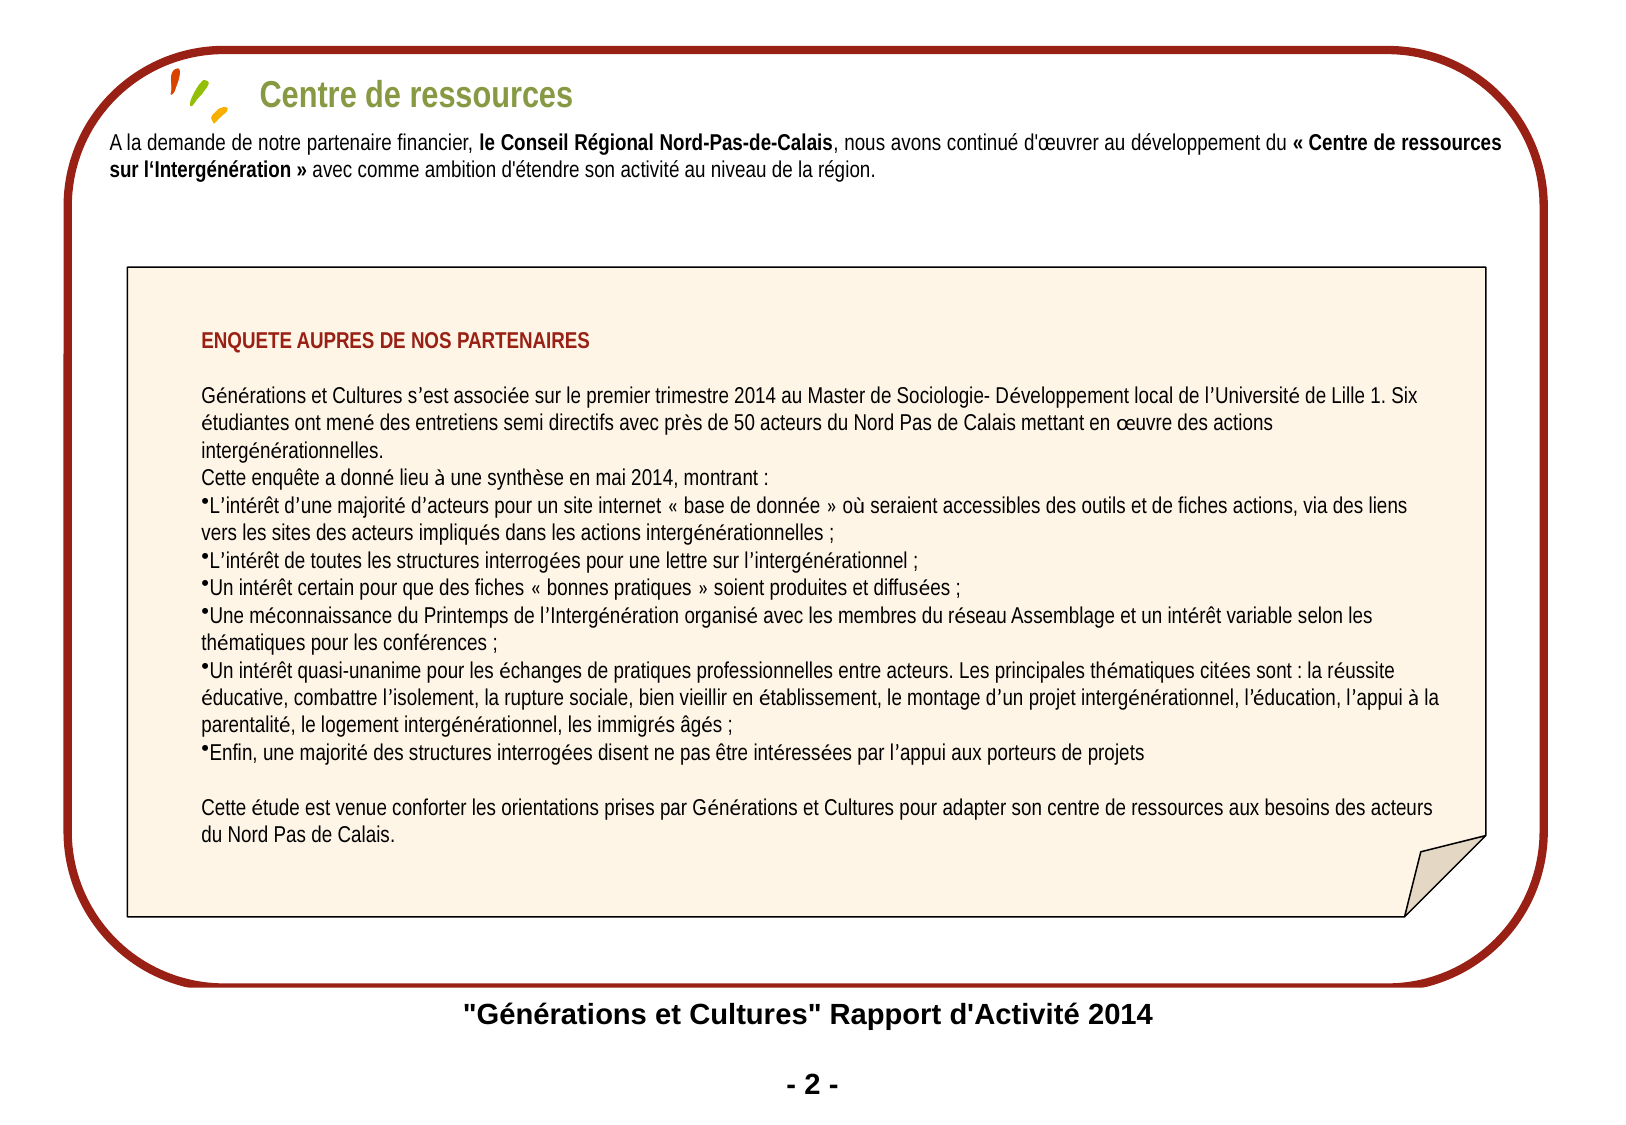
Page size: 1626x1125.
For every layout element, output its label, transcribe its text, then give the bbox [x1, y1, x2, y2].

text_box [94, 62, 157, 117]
picture [162, 54, 246, 129]
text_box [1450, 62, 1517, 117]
text_box [127, 267, 1486, 917]
footer "Générations et Cultures" Rapport d'Activité 2014 - 2 - [121, 987, 1504, 1100]
text_box [67, 49, 1544, 987]
text_box ENQUETE AUPRES DE NOS PARTENAIRES Générations et Cultures s’est associée sur le premier trimestre 2014 au Master de Sociologie- Développement local de l’Université de Lille 1. Six étudiantes ont mené des entretiens semi directifs avec près de 50 acteurs du Nord Pas de Calais mettant en œuvre des actions intergénérationnelles. Cette enquête a donné lieu à une synthèse en mai 2014, montrant : L’intérêt d’une majorité d’acteurs pour un site internet « base de donnée » où seraient accessibles des outils et de fiches actions, via des liens vers les sites des acteurs impliqués dans les actions intergénérationnelles ; L’intérêt de toutes les structures interrogées pour une lettre sur l’intergénérationnel ; Un intérêt certain pour que des fiches « bonnes pratiques » soient produites et diffusées ; Une méconnaissance du Printemps de l’Intergénération organisé avec les membres du réseau Assemblage et un intérêt variable selon les thématiques pour les conférences ; Un intérêt quasi-unanime pour les échanges de pratiques professionnelles entre acteurs. Les principales thématiques citées sont : la réussite éducative, combattre l’isolement, la rupture sociale, bien vieillir en établissement, le montage d’un projet intergénérationnel, l’éducation, l’appui à la parentalité, le logement intergénérationnel, les immigrés âgés ; Enfin, une majorité des structures interrogées disent ne pas être intéressées par l’appui aux porteurs de projets Cette étude est venue conforter les orientations prises par Générations et Cultures pour adapter son centre de ressources aux besoins des acteurs du Nord Pas de Calais. [186, 318, 1463, 855]
